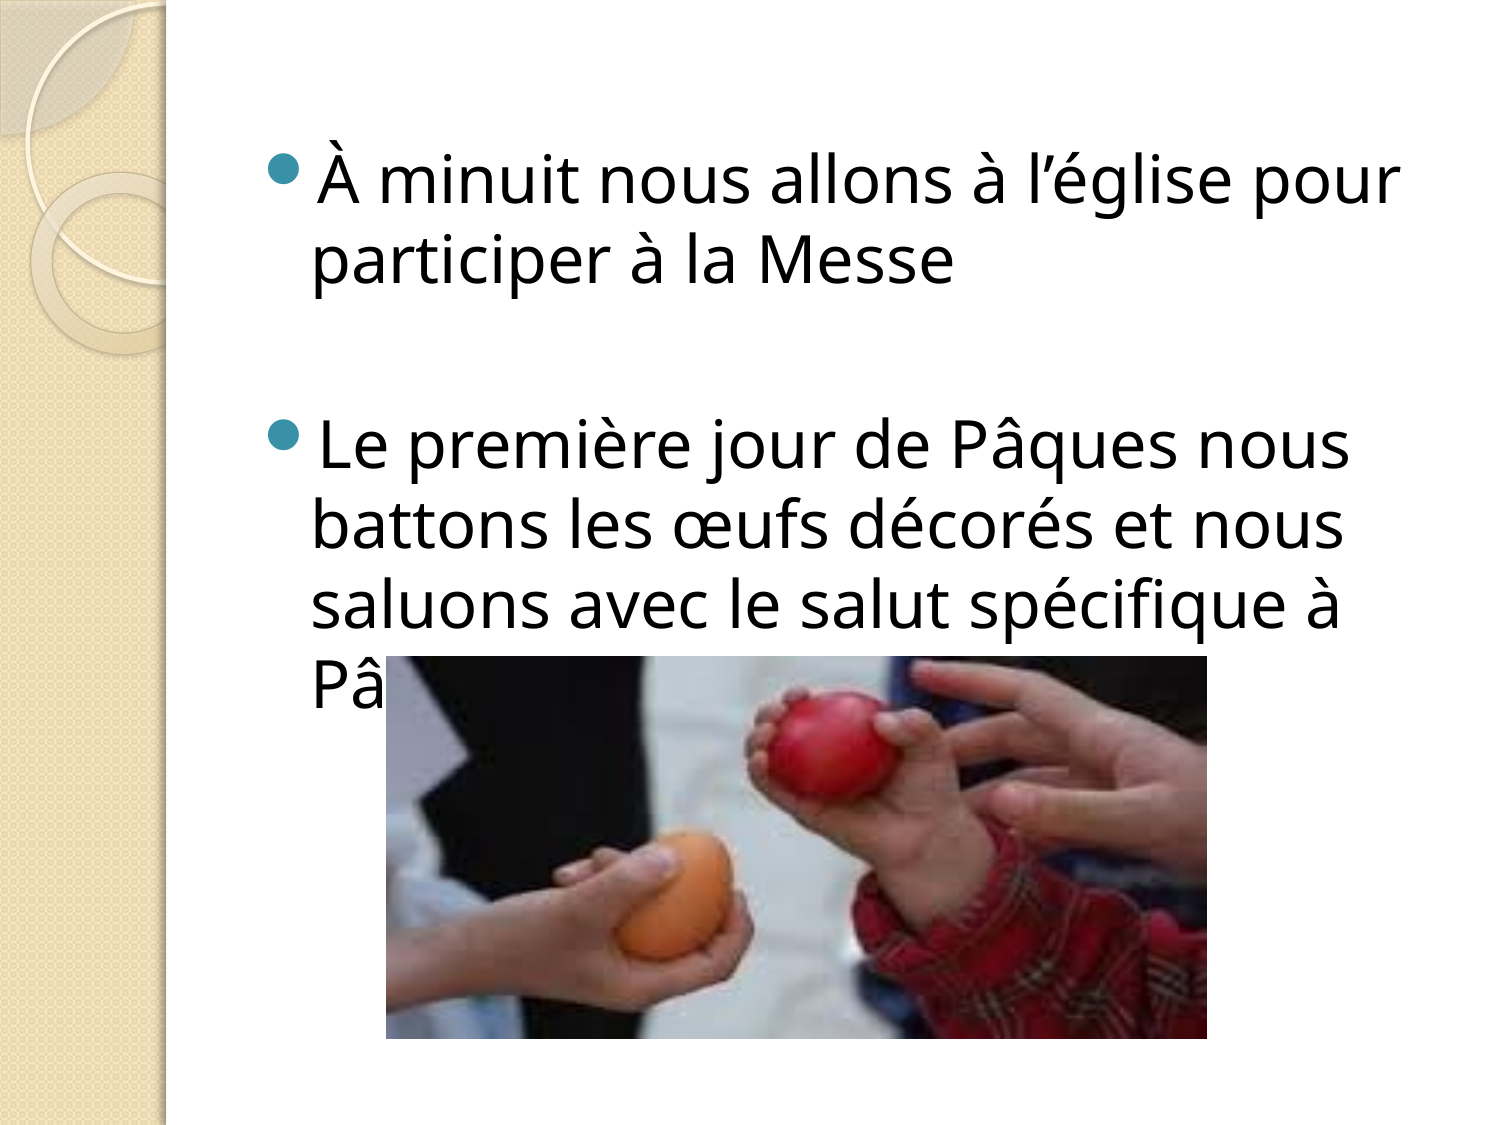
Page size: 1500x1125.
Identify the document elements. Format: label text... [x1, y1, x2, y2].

list À minuit nous allons à l’église pour participer à la Messe Le première jour de Pâques nous battons les œufs décorés et nous saluons avec le salut spécifique à Pâques [235, 128, 1466, 1055]
picture [386, 655, 1208, 1039]
